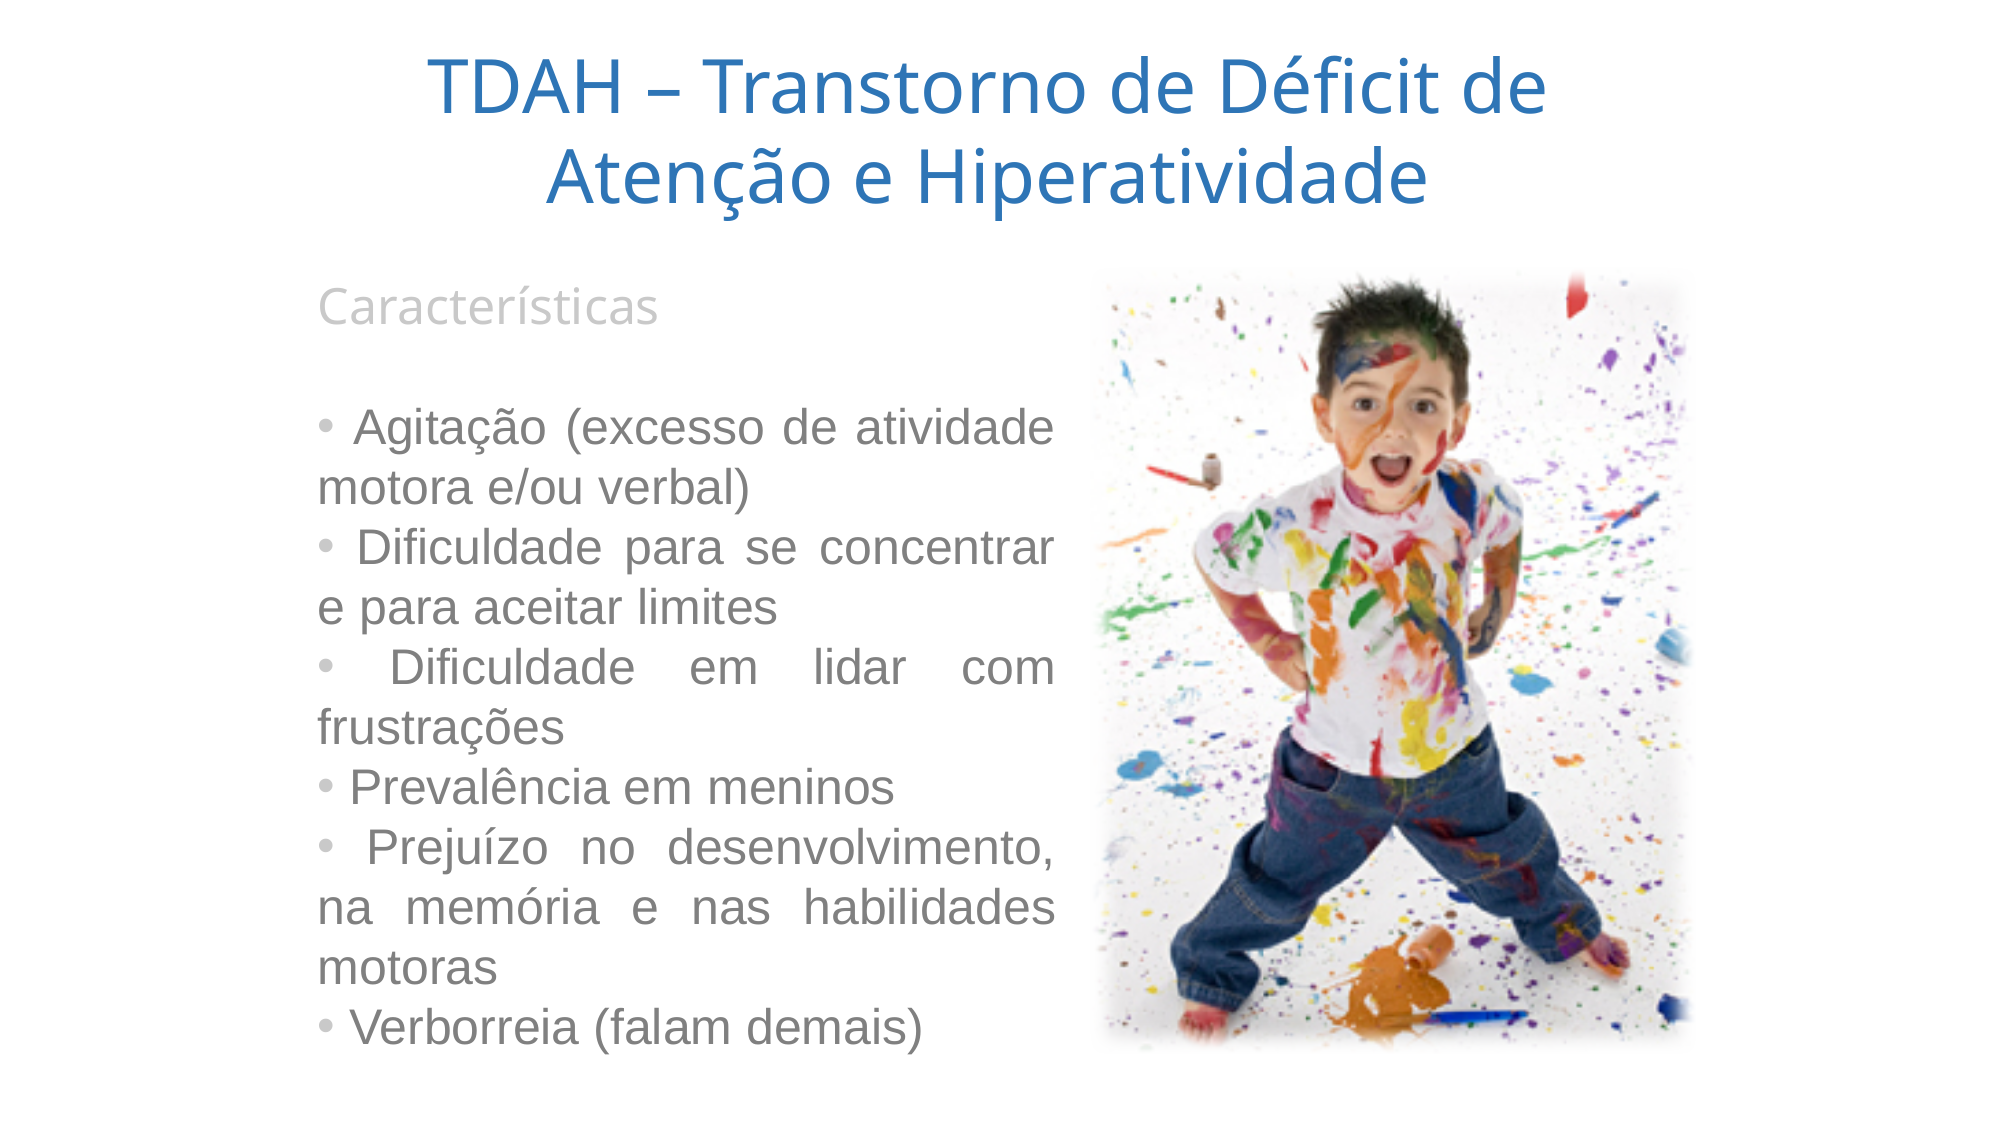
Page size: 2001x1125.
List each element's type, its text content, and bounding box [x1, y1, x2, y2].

text_box Características Agitação (excesso de atividade motora e/ou verbal) Dificuldade para se concentrar e para aceitar limites Dificuldade em lidar com frustrações Prevalência em meninos Prejuízo no desenvolvimento, na memória e nas habilidades motoras Verborreia (falam demais) [303, 267, 1071, 1063]
picture [1090, 267, 1697, 1055]
text_box TDAH – Transtorno de Déficit de Atenção e Hiperatividade [362, 30, 1615, 226]
